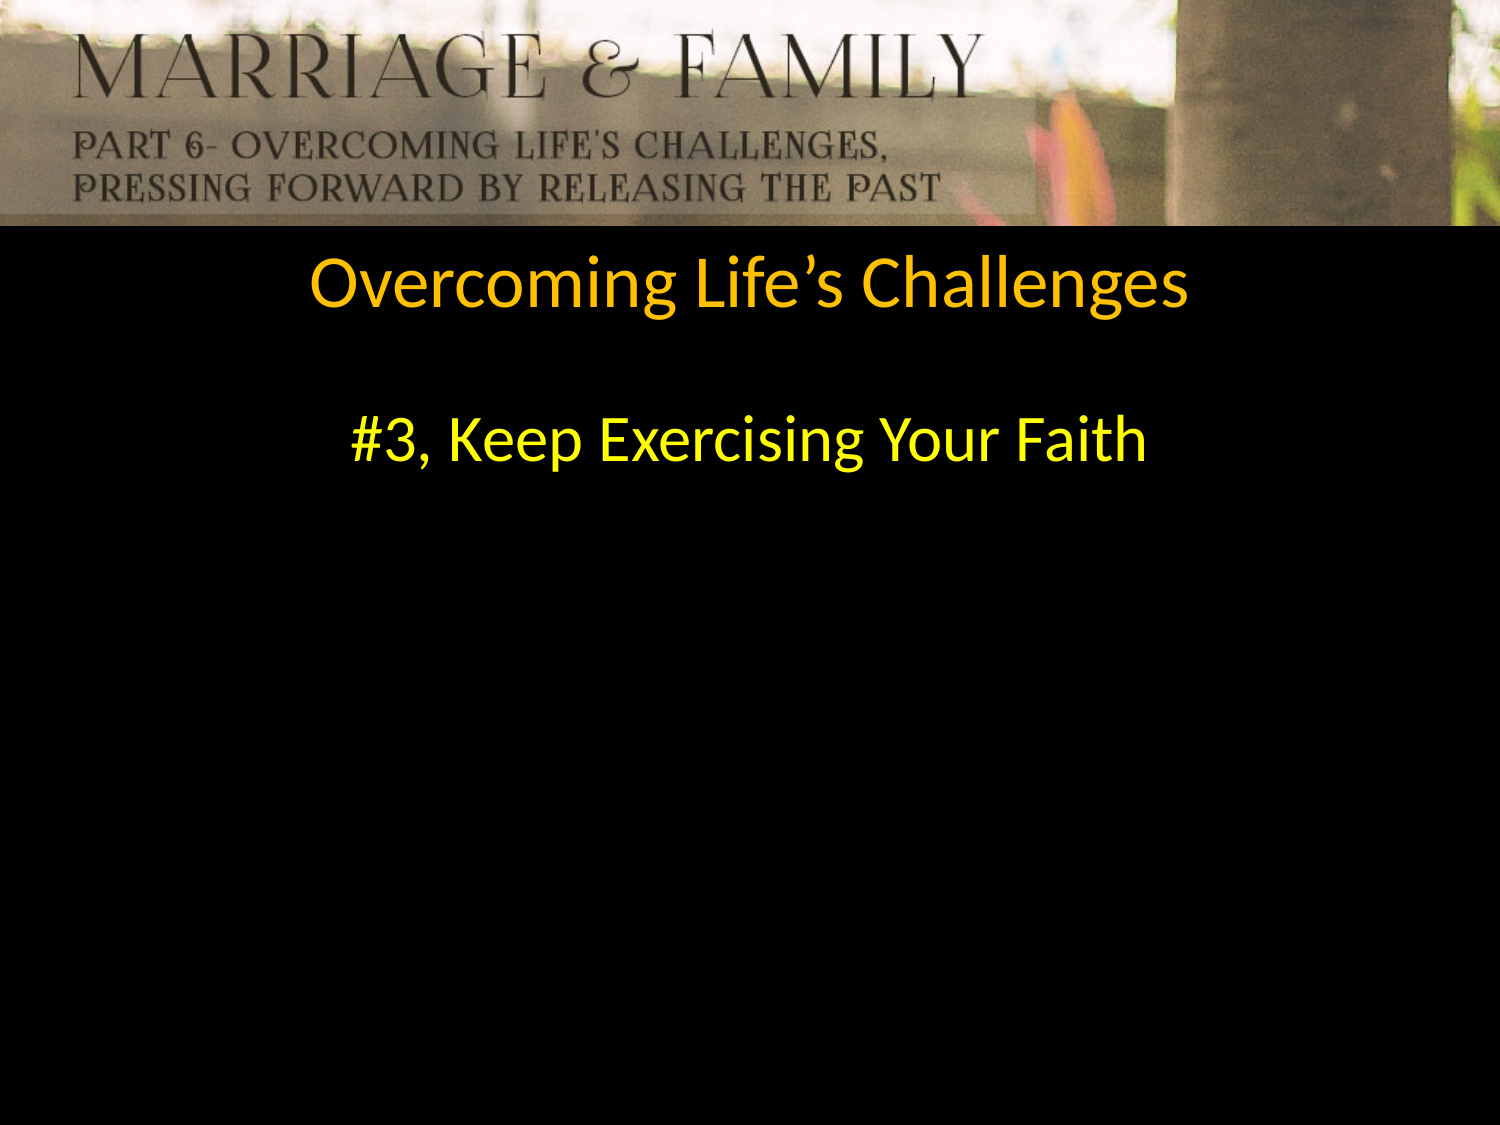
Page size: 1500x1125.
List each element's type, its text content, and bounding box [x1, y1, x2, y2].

text_box #3, Keep Exercising Your Faith [0, 387, 1500, 563]
text_box Overcoming Life’s Challenges [0, 224, 1500, 330]
picture [0, 0, 1500, 224]
